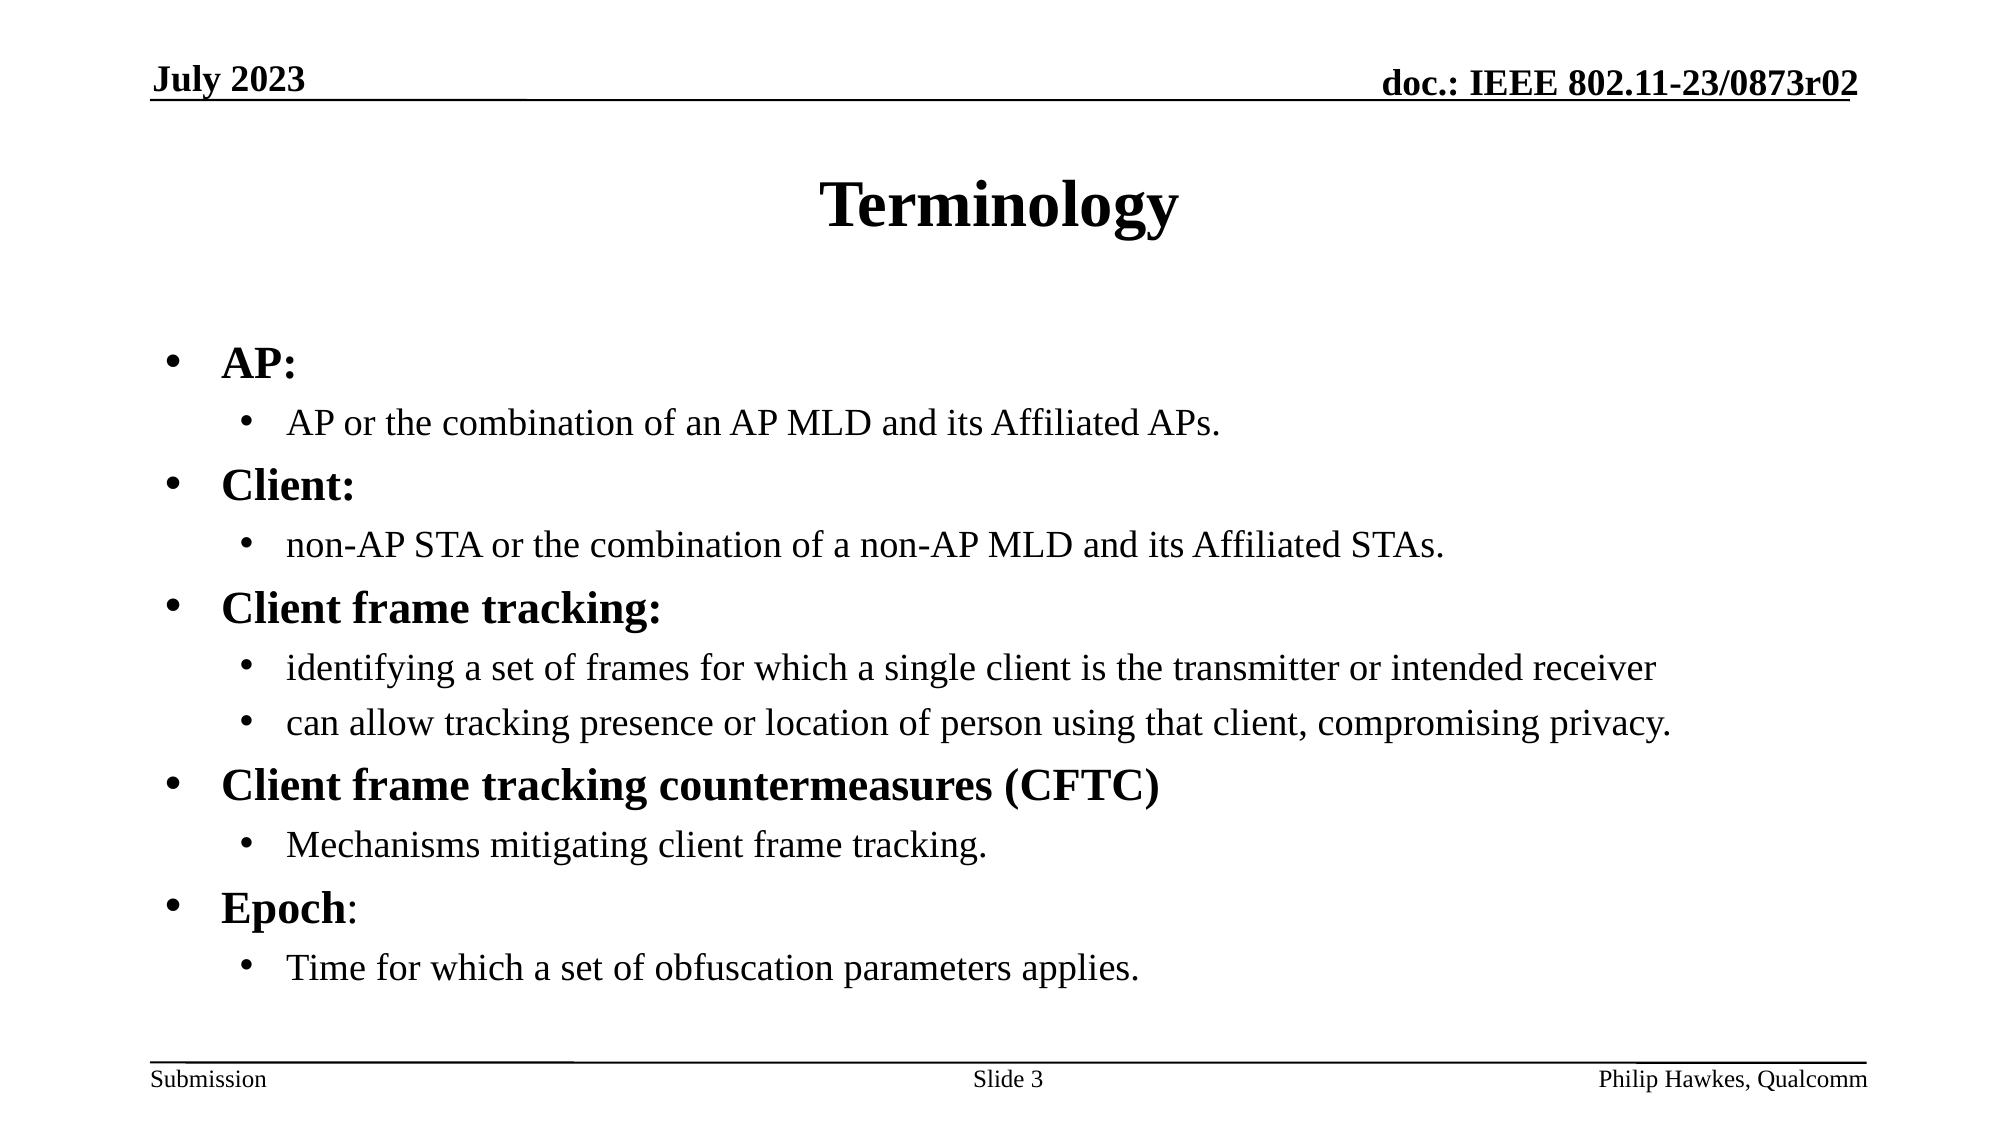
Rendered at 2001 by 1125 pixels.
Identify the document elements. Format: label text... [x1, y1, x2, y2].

list AP: AP or the combination of an AP MLD and its Affiliated APs. Client: non-AP STA or the combination of a non-AP MLD and its Affiliated STAs. Client frame tracking: identifying a set of frames for which a single client is the transmitter or intended receiver can allow tracking presence or location of person using that client, compromising privacy. Client frame tracking countermeasures (CFTC) Mechanisms mitigating client frame tracking. Epoch: Time for which a set of obfuscation parameters applies. [149, 324, 1850, 1000]
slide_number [152, 54, 563, 100]
slide_number Slide 3 [950, 1061, 1067, 1123]
title Terminology [149, 112, 1850, 288]
footer Philip Hawkes, Qualcomm [1171, 1061, 1869, 1093]
